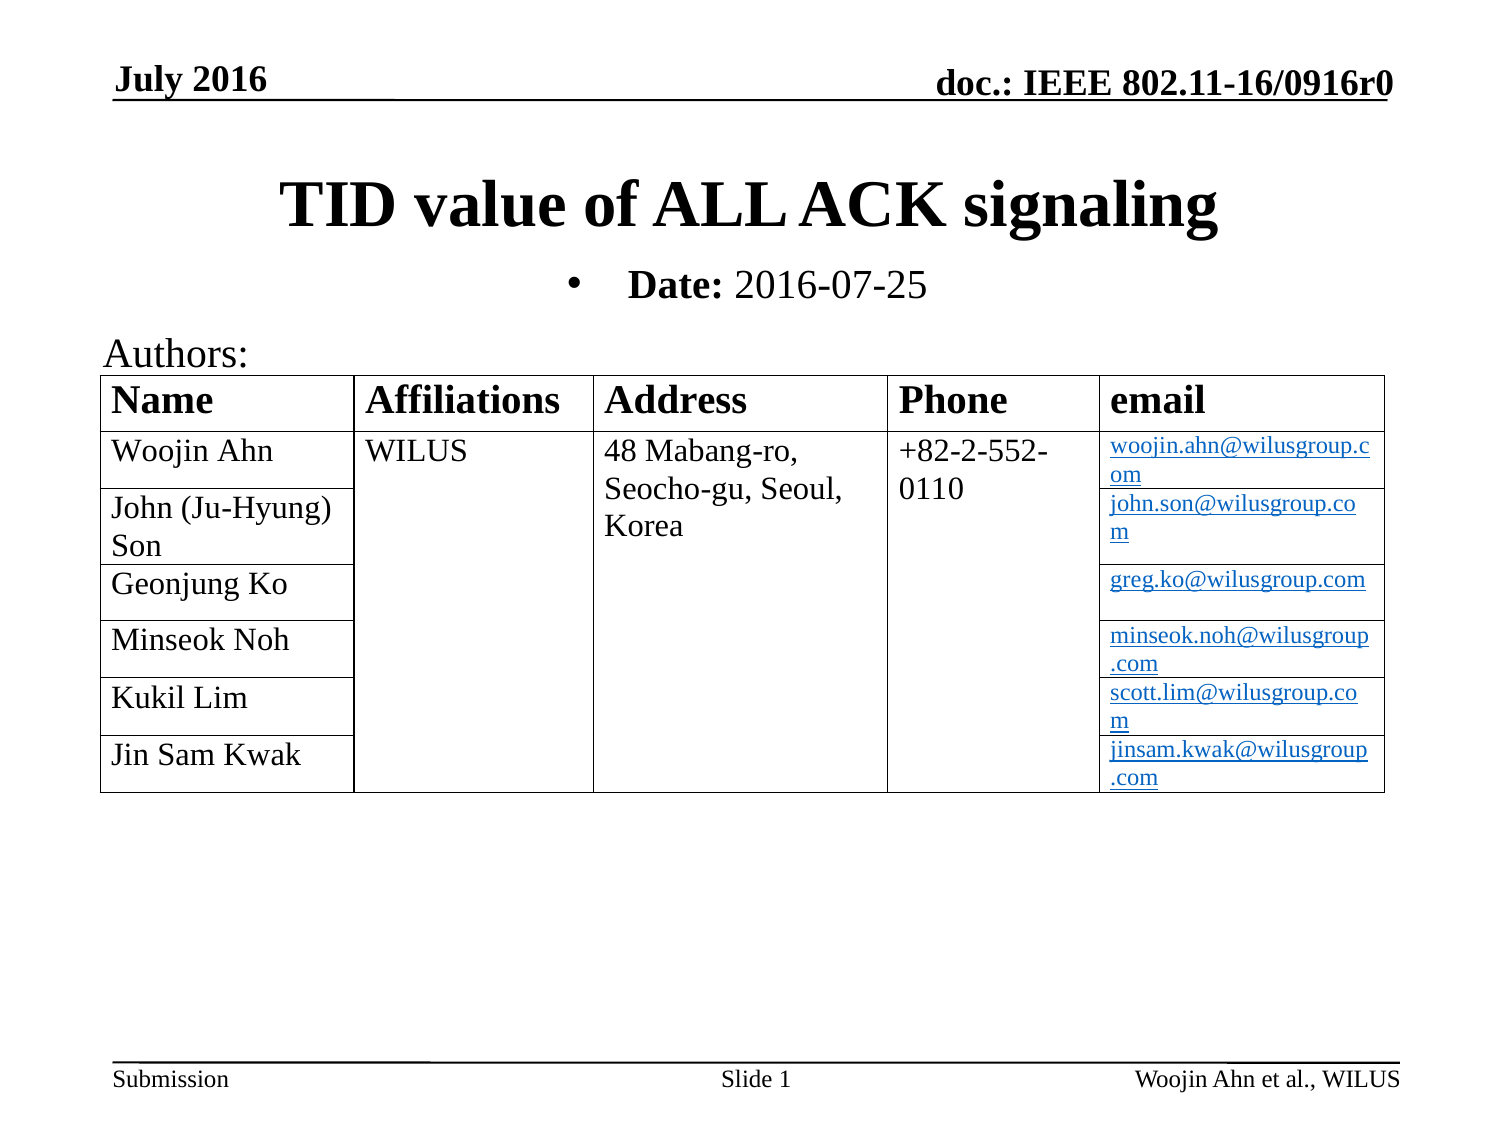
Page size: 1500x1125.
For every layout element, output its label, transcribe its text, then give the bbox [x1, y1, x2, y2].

title TID value of ALL ACK signaling [112, 112, 1388, 249]
footer Woojin Ahn et al., WILUS [902, 1061, 1402, 1093]
text_box Authors: [87, 318, 325, 373]
list Date: 2016-07-25 [112, 249, 1388, 316]
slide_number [114, 54, 493, 100]
slide_number Slide 1 [712, 1061, 800, 1123]
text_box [84, 374, 1413, 842]
